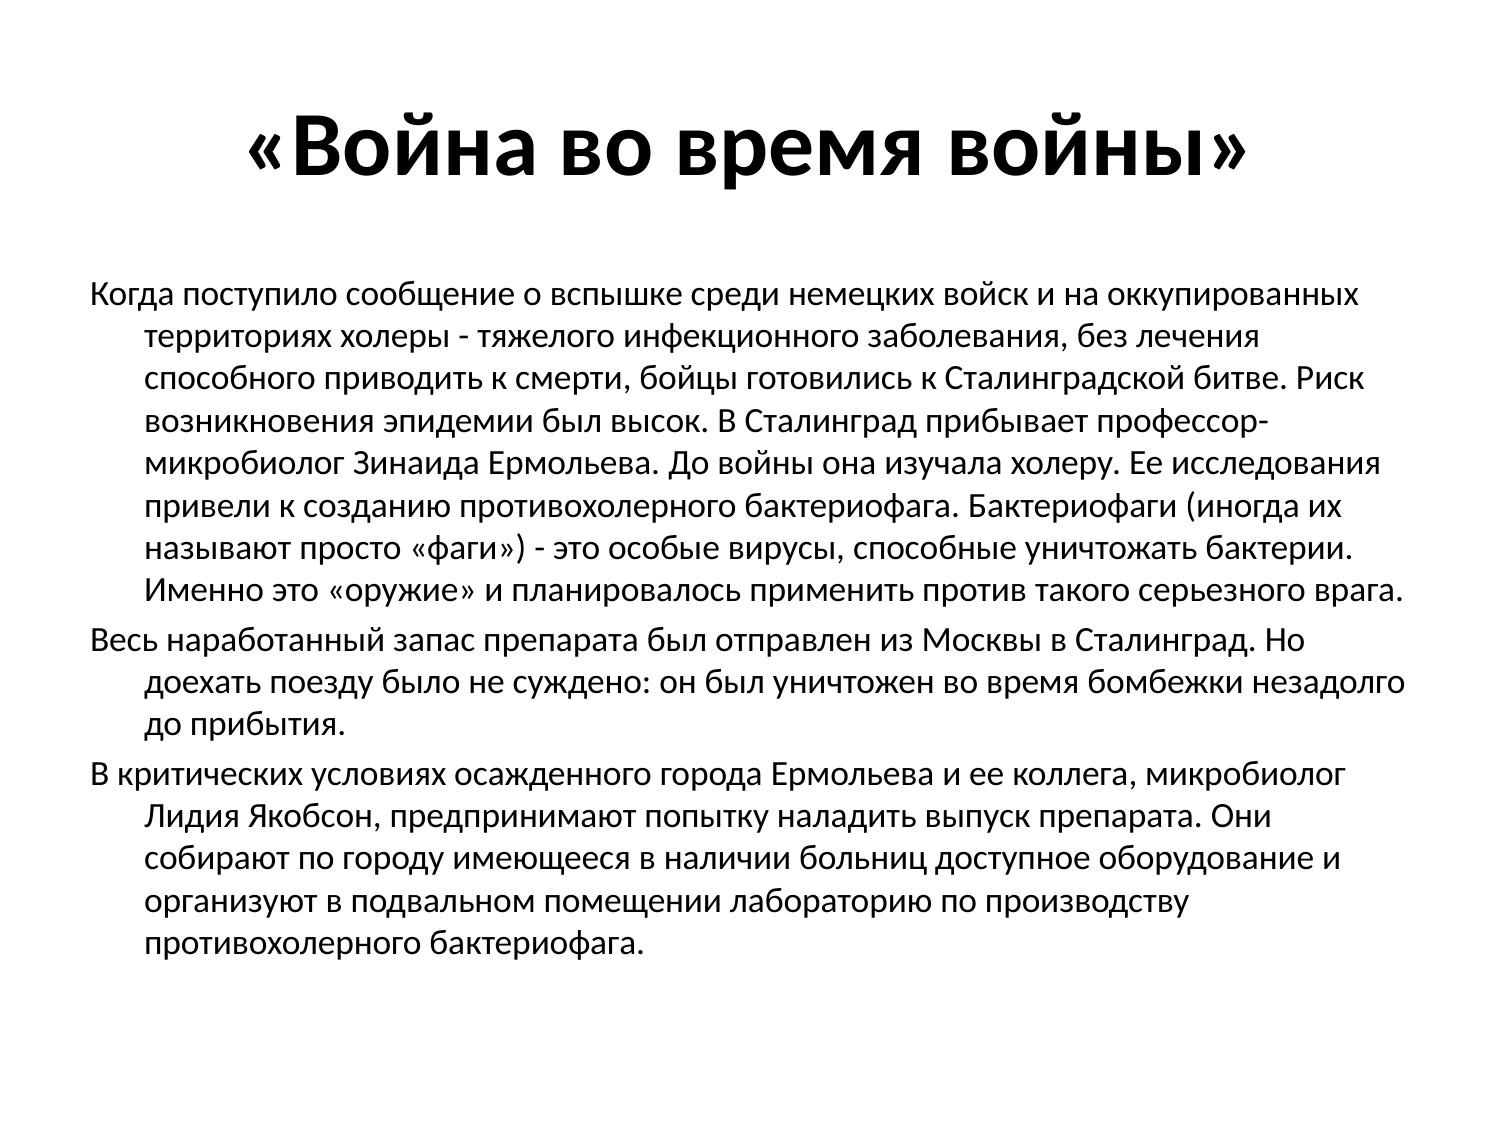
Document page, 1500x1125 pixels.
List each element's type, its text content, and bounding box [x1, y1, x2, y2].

list Когда поступило сообщение о вспышке среди немецких войск и на оккупированных территориях холеры - тяжелого инфекционного заболевания, без лечения способного приводить к смерти, бойцы готовились к Сталинградской битве. Риск возникновения эпидемии был высок. В Сталинград прибывает профессор-микробиолог Зинаида Ермольева. До войны она изучала холеру. Ее исследования привели к созданию противохолерного бактериофага. Бактериофаги (иногда их называют просто «фаги») - это особые вирусы, способные уничтожать бактерии. Именно это «оружие» и планировалось применить против такого серьезного врага. Весь наработанный запас препарата был отправлен из Москвы в Сталинград. Но доехать поезду было не суждено: он был уничтожен во время бомбежки незадолго до прибытия. В критических условиях осажденного города Ермольева и ее коллега, микробиолог Лидия Якобсон, предпринимают попытку наладить выпуск препарата. Они собирают по городу имеющееся в наличии больниц доступное оборудование и организуют в подвальном помещении лабораторию по производству противохолерного бактериофага. [75, 262, 1425, 1005]
title «Война во время войны» [75, 45, 1425, 233]
